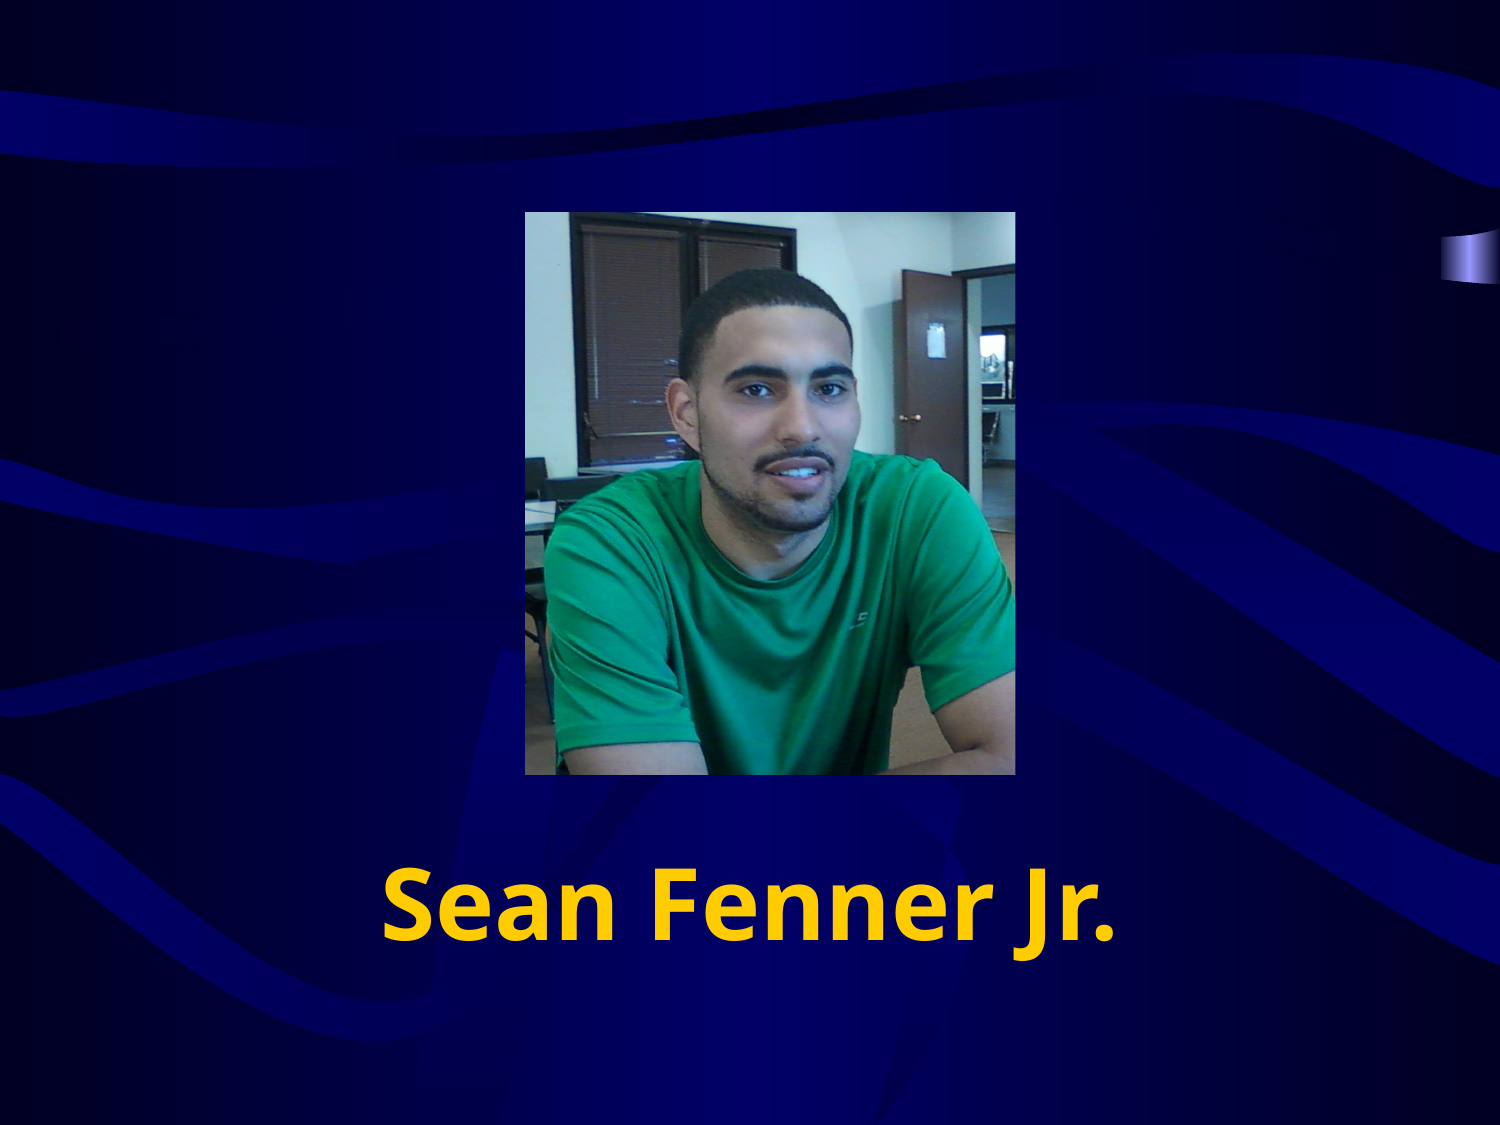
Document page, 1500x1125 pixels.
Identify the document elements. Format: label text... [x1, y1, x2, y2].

title Sean Fenner Jr. [299, 874, 1201, 969]
picture [524, 212, 1016, 776]
